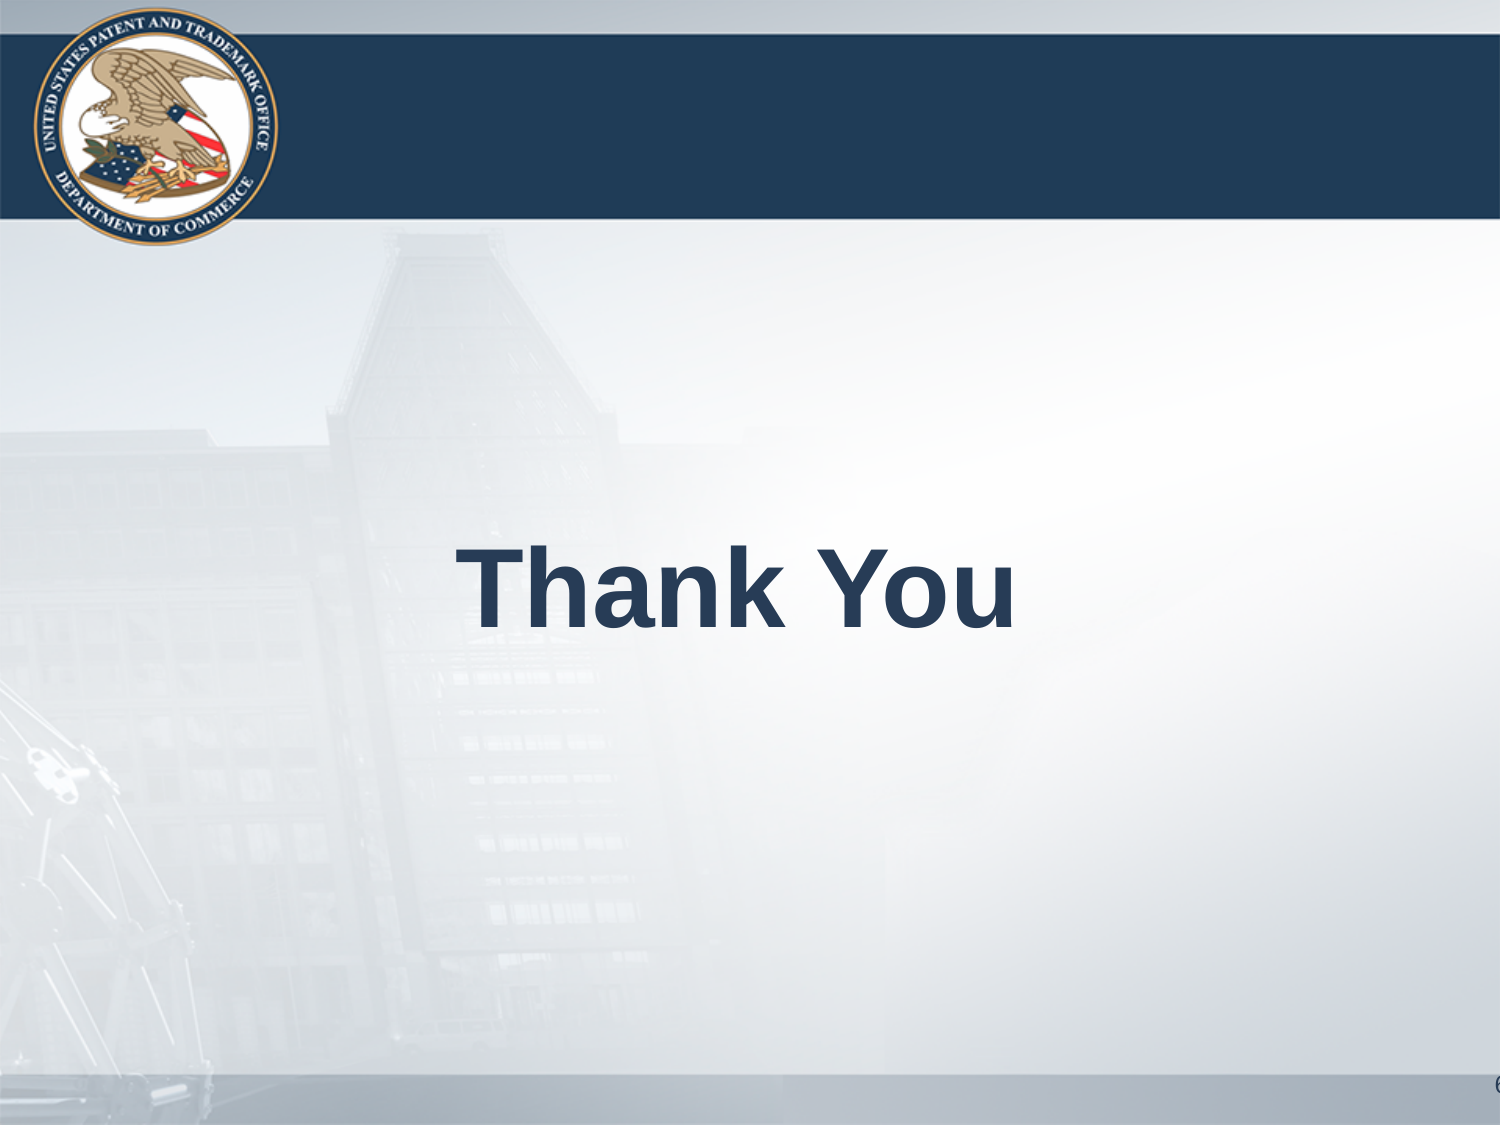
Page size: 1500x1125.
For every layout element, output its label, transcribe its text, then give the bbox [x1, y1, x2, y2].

picture [0, 0, 1500, 1125]
slide_number 65 [1062, 1025, 1500, 1100]
list Thank You [99, 350, 1375, 900]
